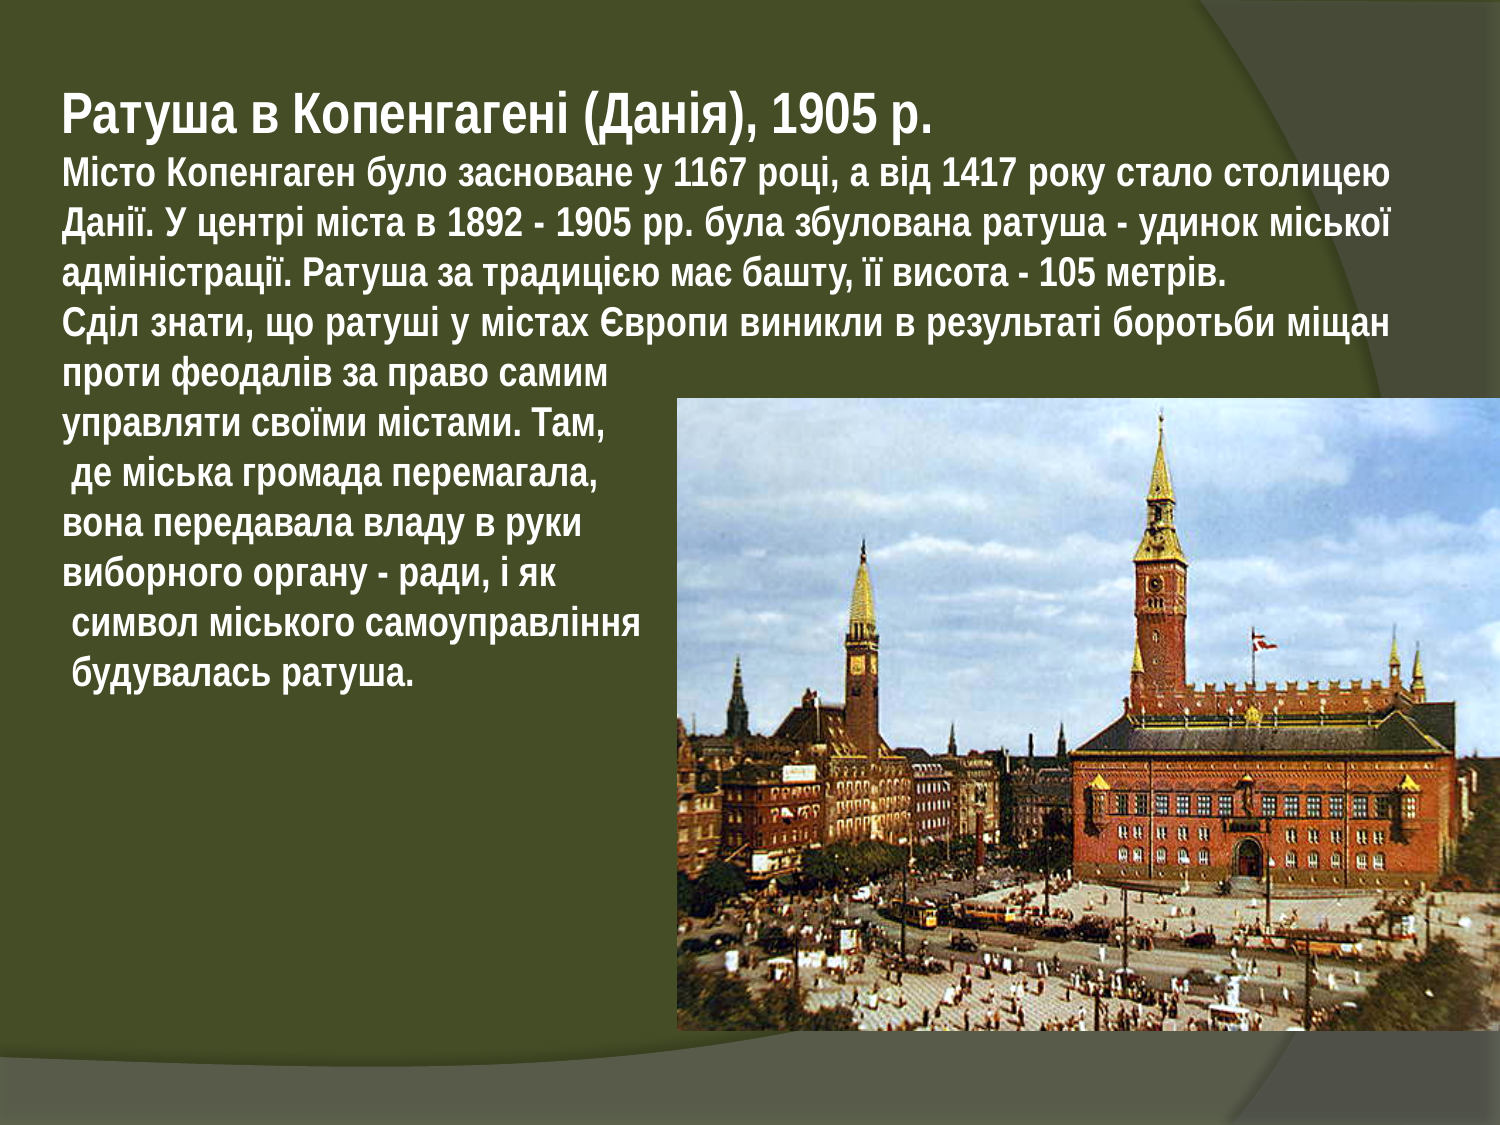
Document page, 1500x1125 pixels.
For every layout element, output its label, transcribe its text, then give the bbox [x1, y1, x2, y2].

picture [677, 398, 1500, 1031]
text_box Ратуша в Копенгагені (Данія), 1905 р. Місто Копенгаген було засноване у 1167 році, а від 1417 року стало столицею Данії. У центрі міста в 1892 - 1905 рр. була збулована ратуша - удинок міської адміністрації. Ратуша за традицією має башту, її висота - 105 метрів. Сділ знати, що ратуші у містах Європи виникли в результаті боротьби міщан проти феодалів за право самим управляти своїми містами. Там, де міська громада перемагала, вона передавала владу в руки виборного органу - ради, і як символ міського самоуправління будувалась ратуша. [46, 49, 1407, 702]
